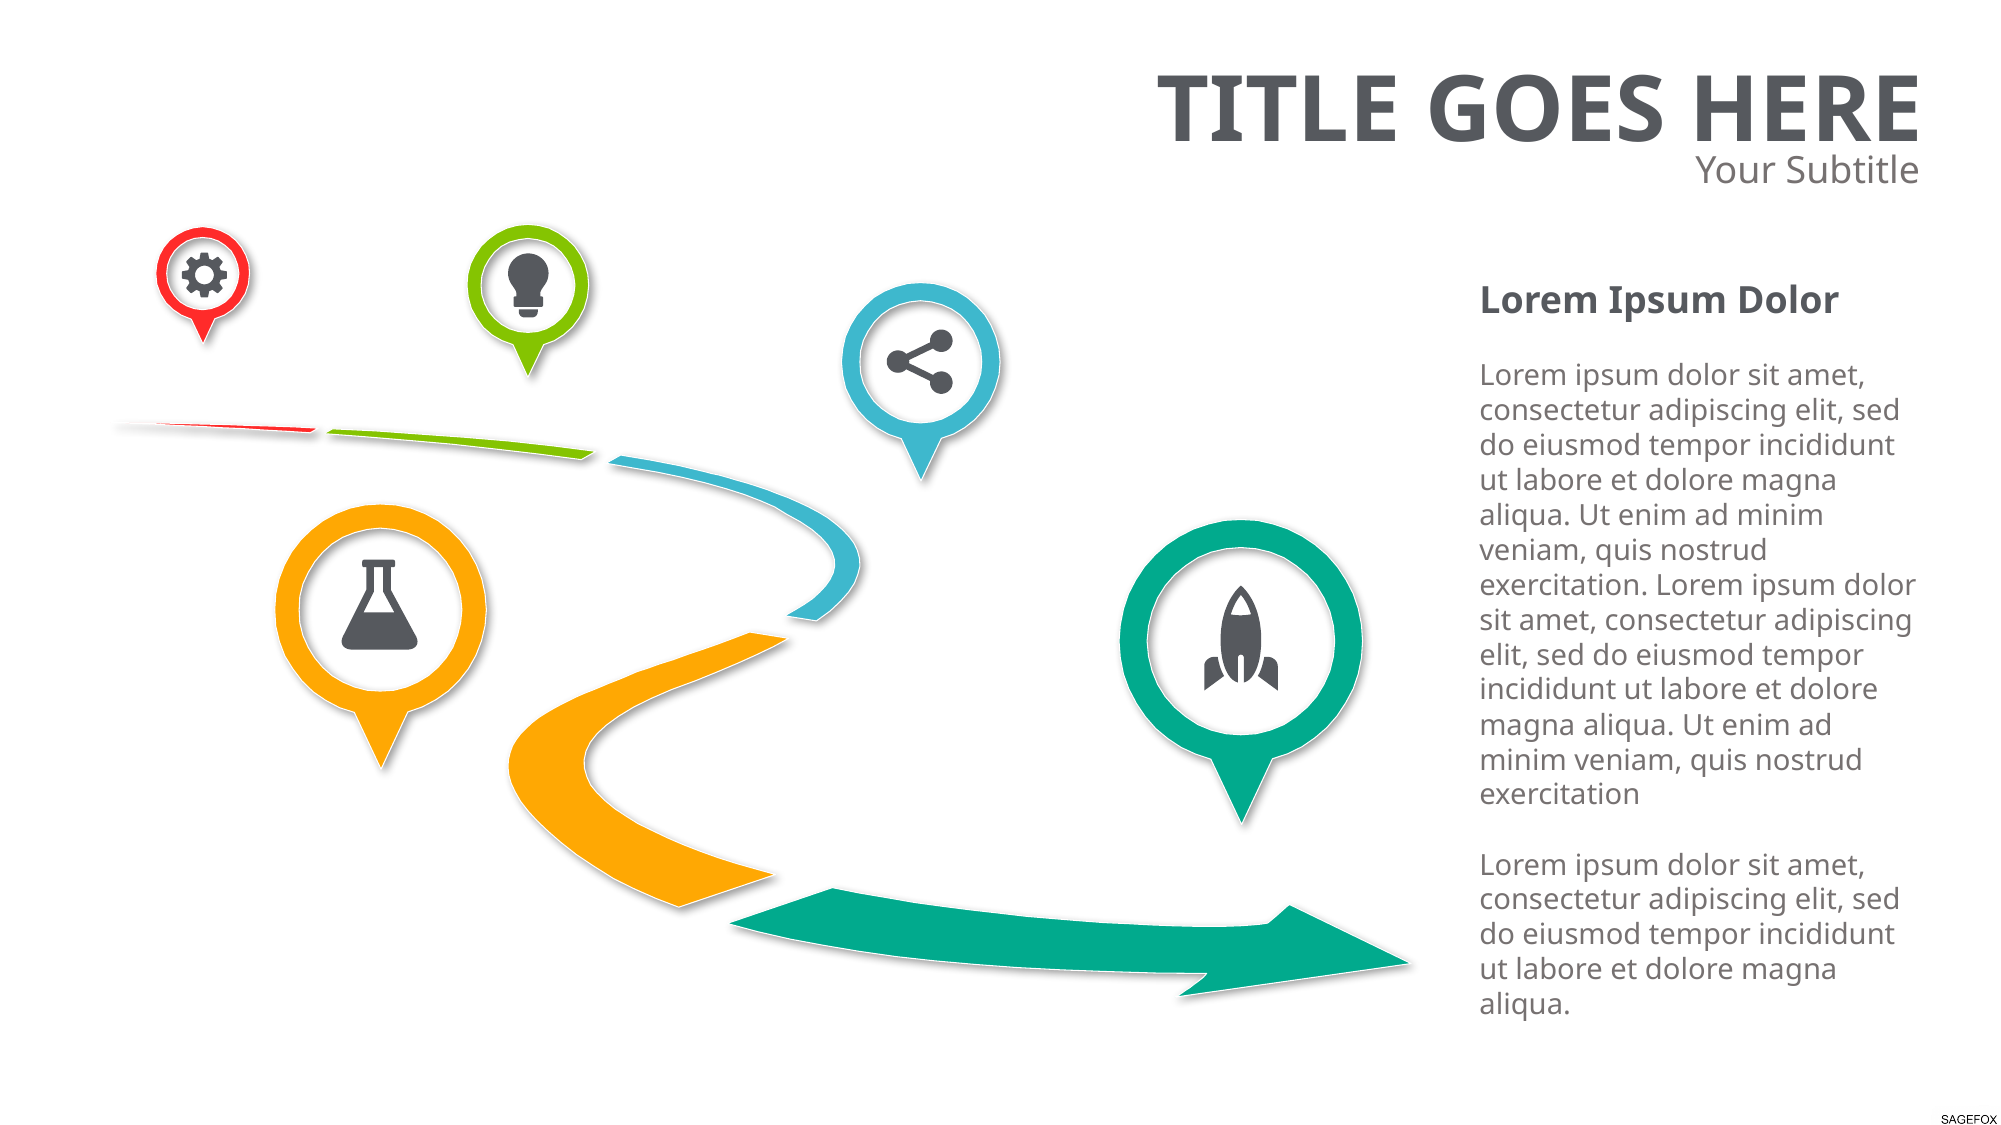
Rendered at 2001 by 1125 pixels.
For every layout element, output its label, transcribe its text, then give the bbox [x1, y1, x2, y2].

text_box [1204, 585, 1278, 691]
text_box [274, 503, 487, 770]
text_box [181, 252, 227, 298]
text_box [325, 428, 596, 460]
text_box [1119, 519, 1363, 825]
text_box [341, 559, 418, 650]
text_box [606, 455, 860, 621]
text_box [507, 632, 789, 908]
text_box [841, 282, 1001, 481]
picture [1938, 1114, 1999, 1125]
text_box [886, 329, 953, 394]
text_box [1035, 42, 1939, 199]
text_box [155, 226, 250, 345]
text_box [727, 887, 1412, 998]
text_box [466, 224, 589, 378]
text_box Lorem Ipsum Dolor Lorem ipsum dolor sit amet, consectetur adipiscing elit, sed do eiusmod tempor incididunt ut labore et dolore magna aliqua. Ut enim ad minim veniam, quis nostrud exercitation. Lorem ipsum dolor sit amet, consectetur adipiscing elit, sed do eiusmod tempor incididunt ut labore et dolore magna aliqua. Ut enim ad minim veniam, quis nostrud exercitation Lorem ipsum dolor sit amet, consectetur adipiscing elit, sed do eiusmod tempor incididunt ut labore et dolore magna aliqua. [1464, 268, 1940, 1028]
text_box [110, 422, 319, 433]
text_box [508, 253, 549, 318]
